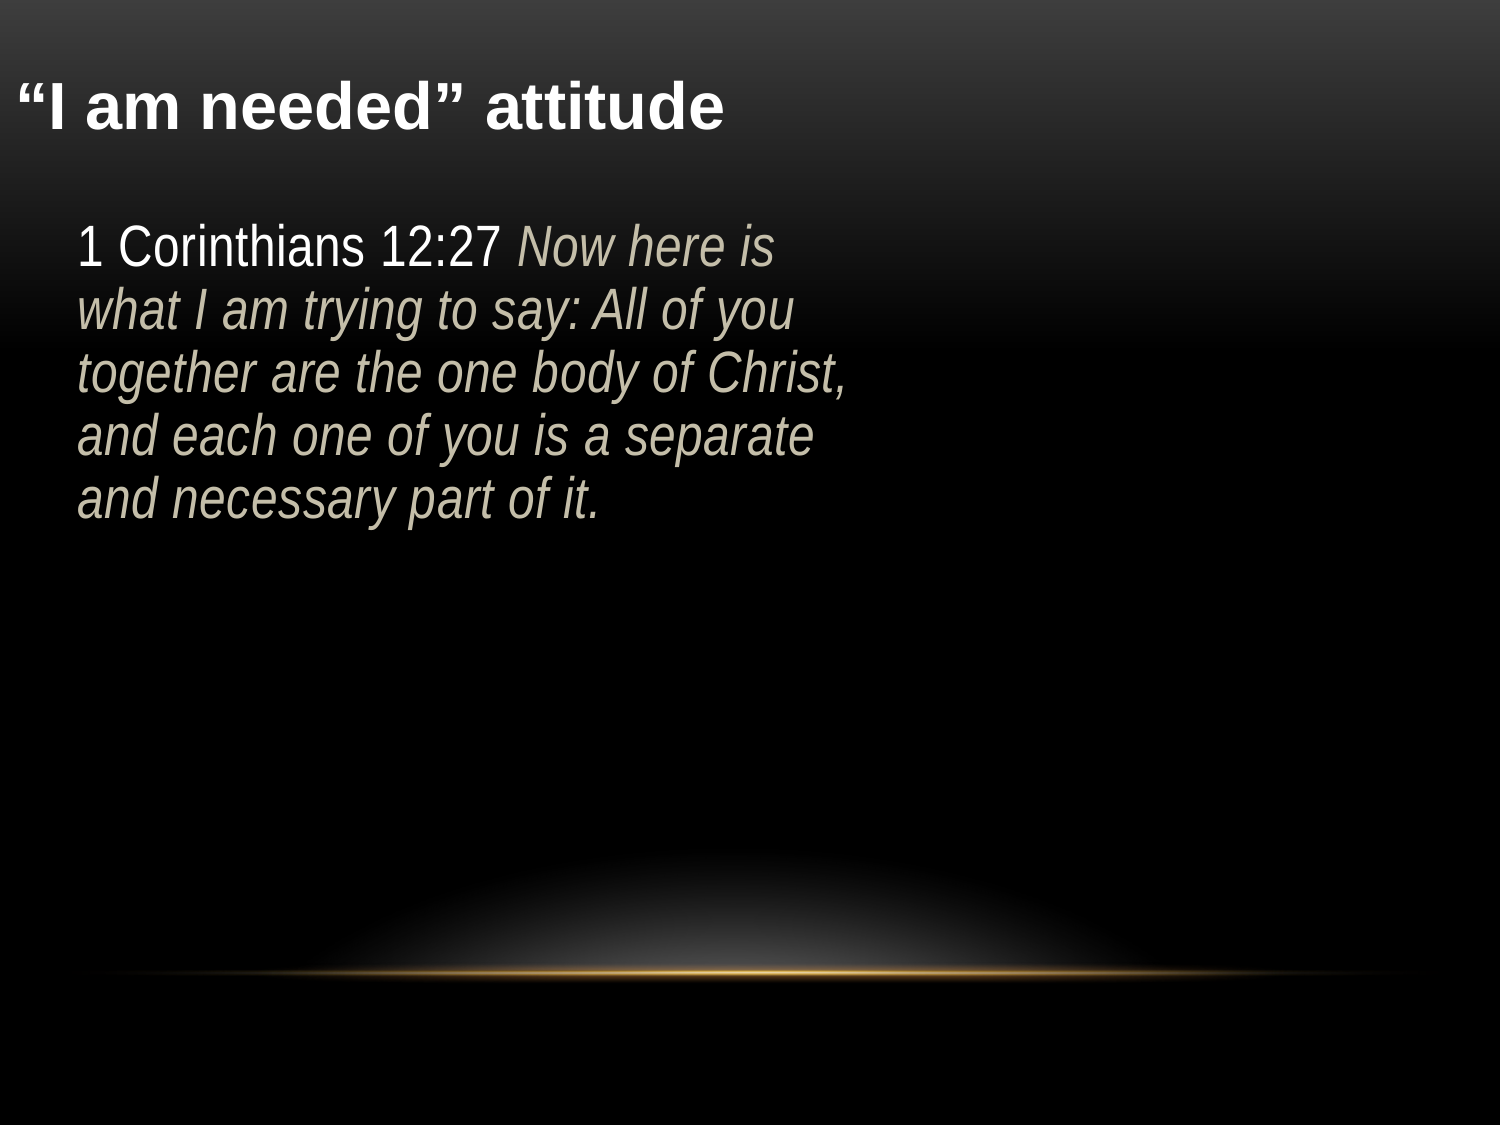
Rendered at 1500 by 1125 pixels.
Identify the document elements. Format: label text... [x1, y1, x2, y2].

picture [0, 0, 1500, 1125]
list 1 Corinthians 12:27 Now here is what I am trying to say: All of you together are the one body of Christ, and each one of you is a separate and necessary part of it. [43, 209, 875, 953]
title “I am needed” attitude [0, 43, 1300, 231]
